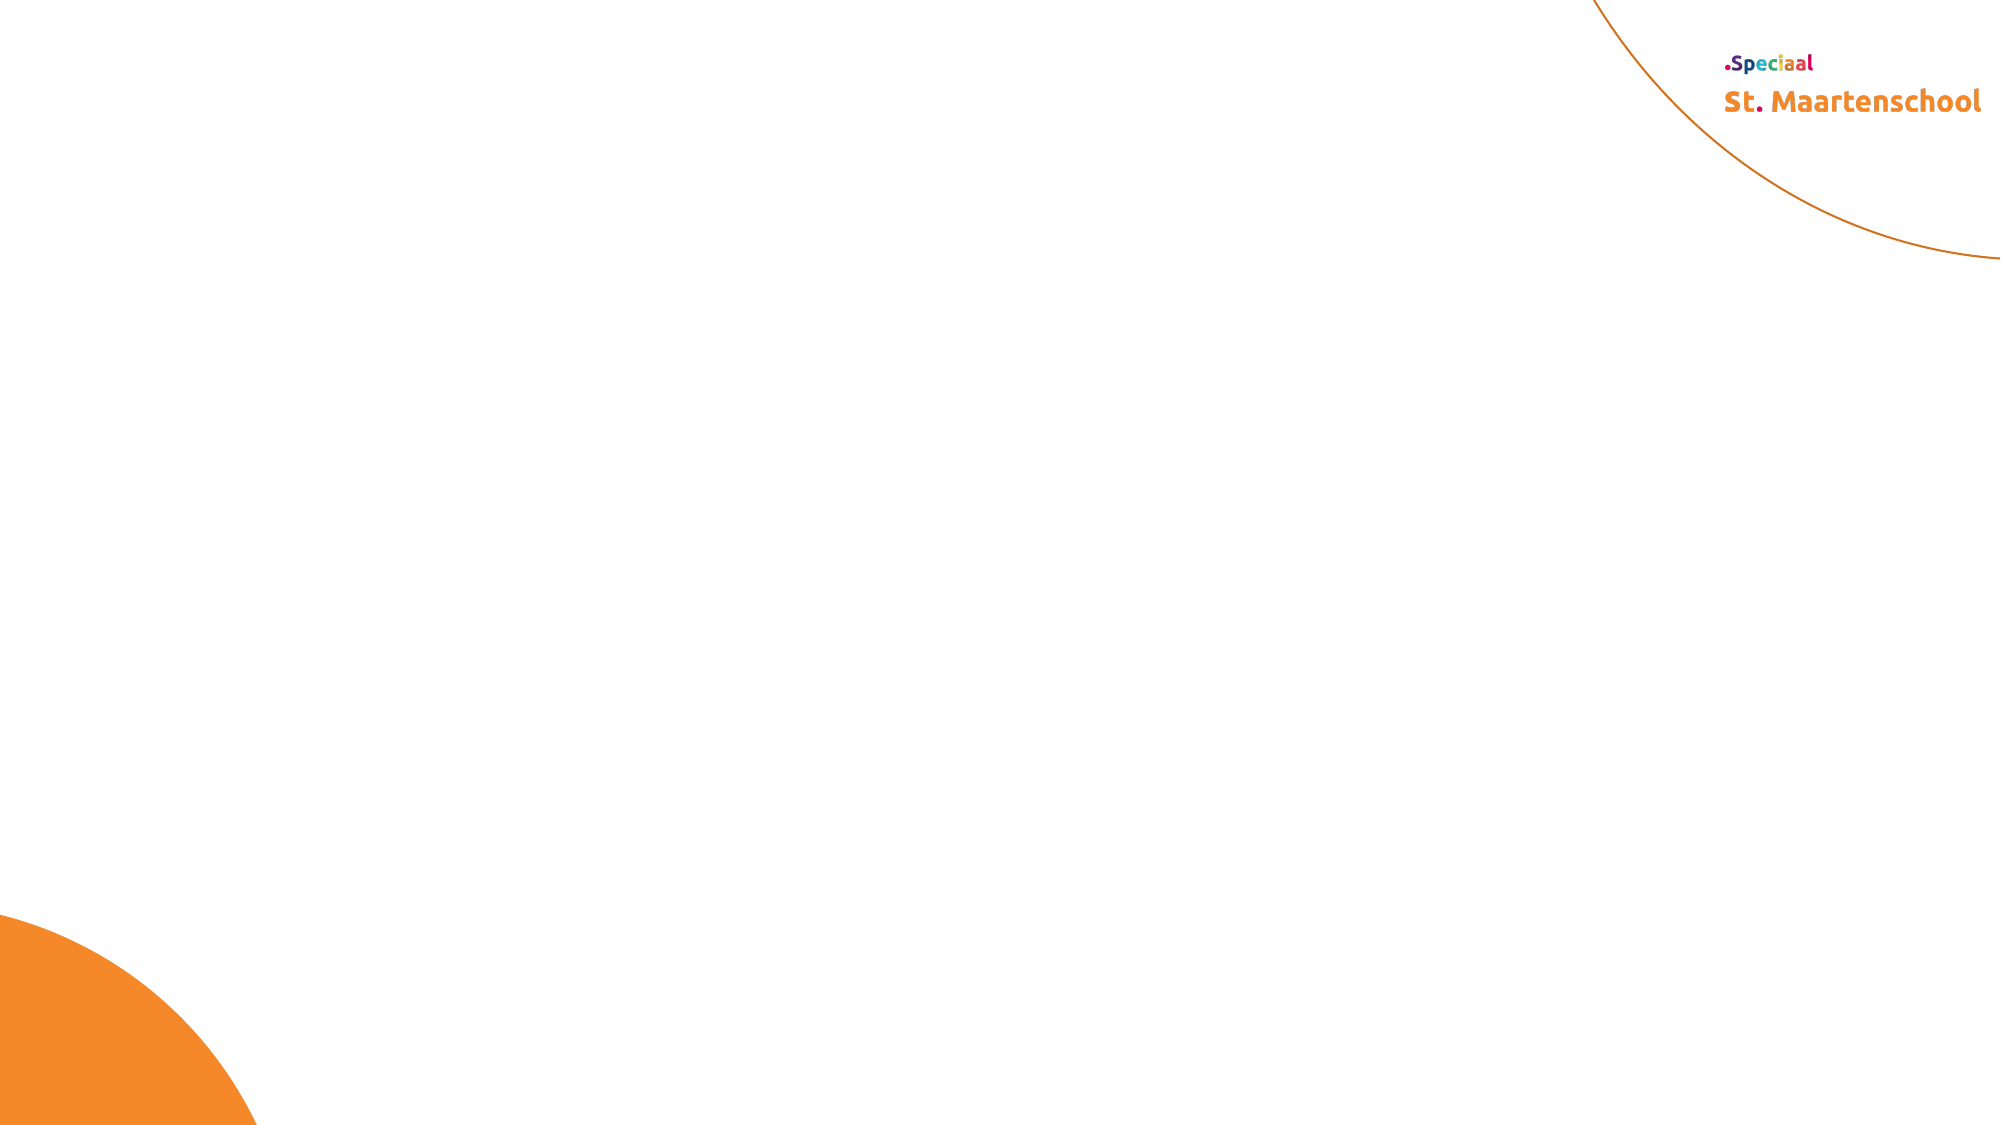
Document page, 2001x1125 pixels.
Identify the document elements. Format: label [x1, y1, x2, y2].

picture [1725, 54, 1981, 112]
